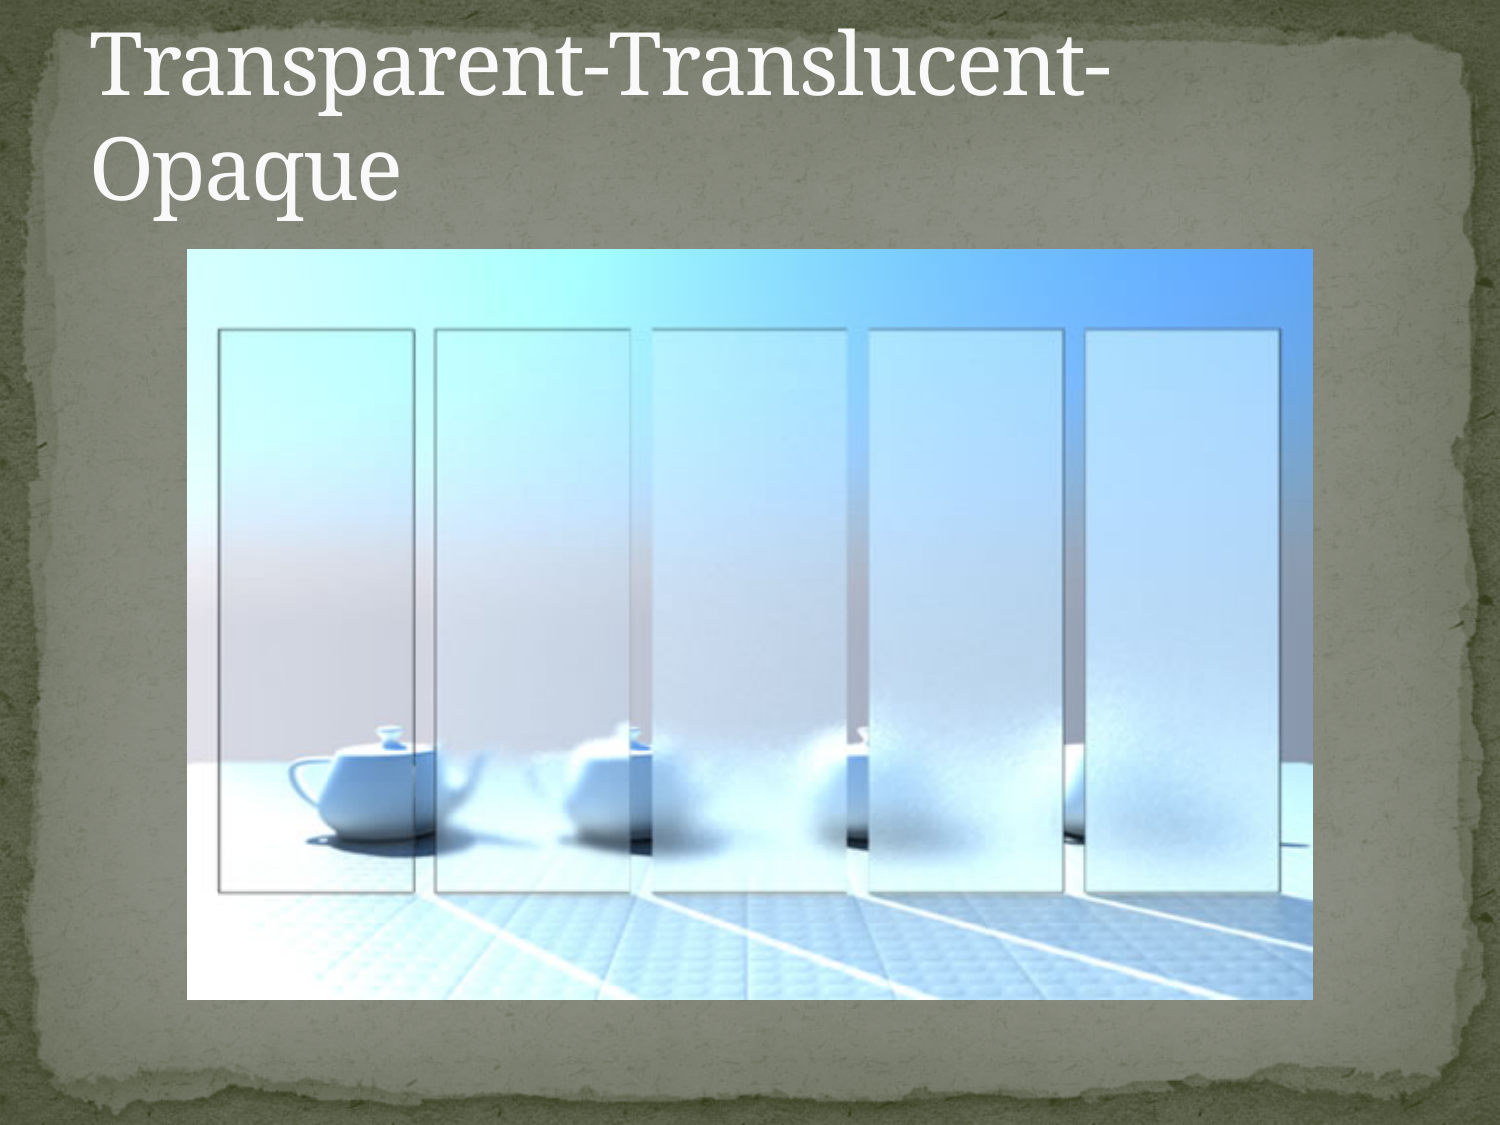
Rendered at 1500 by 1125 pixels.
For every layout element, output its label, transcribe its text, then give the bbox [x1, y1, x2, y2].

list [189, 252, 1312, 998]
title Transparent-Translucent-Opaque [74, 24, 1425, 225]
